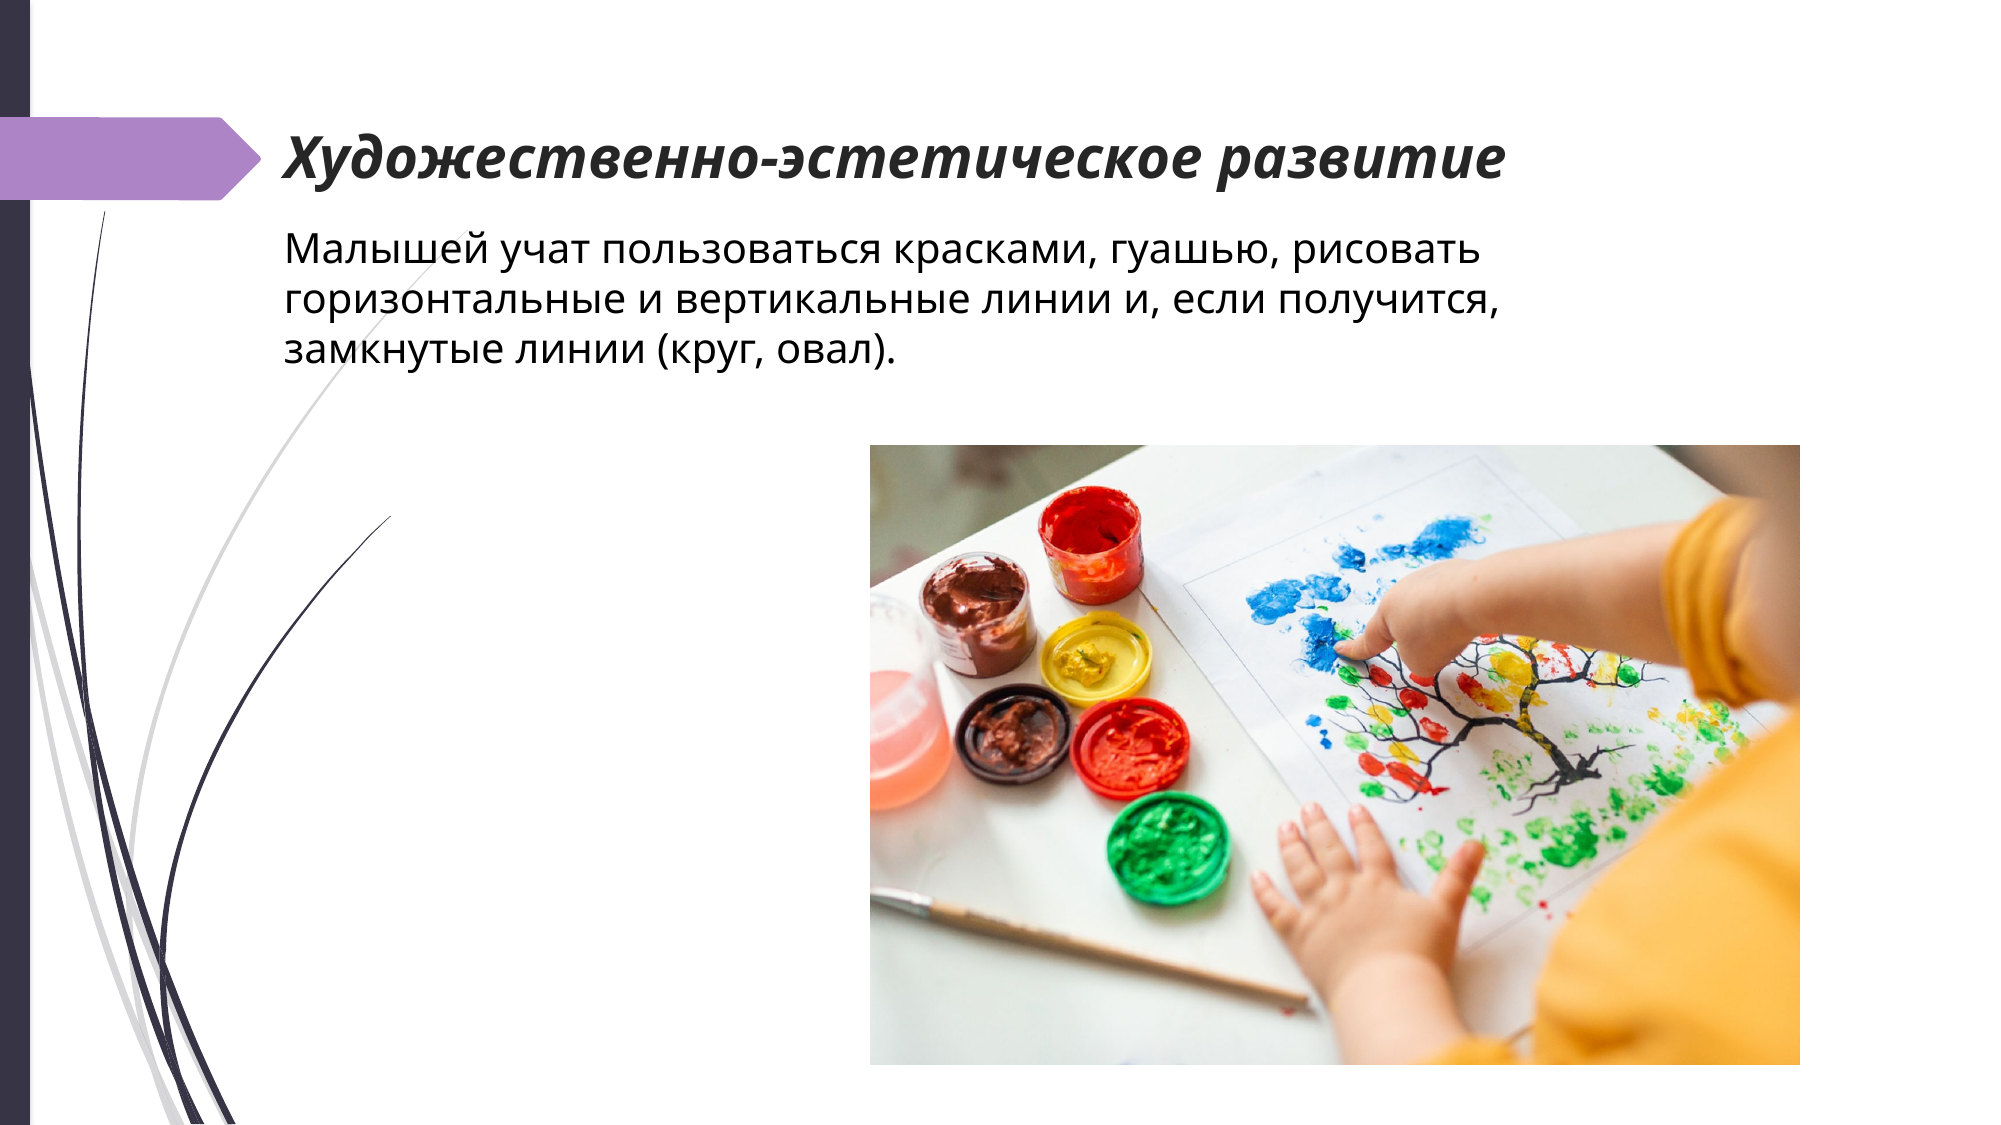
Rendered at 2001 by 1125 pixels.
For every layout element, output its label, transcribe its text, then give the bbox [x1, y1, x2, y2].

text_box Малышей учат пользоваться красками, гуашью, рисовать горизонтальные и вертикальные линии и, если получится, замкнутые линии (круг, овал). [269, 214, 1669, 380]
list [870, 444, 1800, 1066]
title Художественно-эстетическое развитие [269, 112, 1731, 213]
